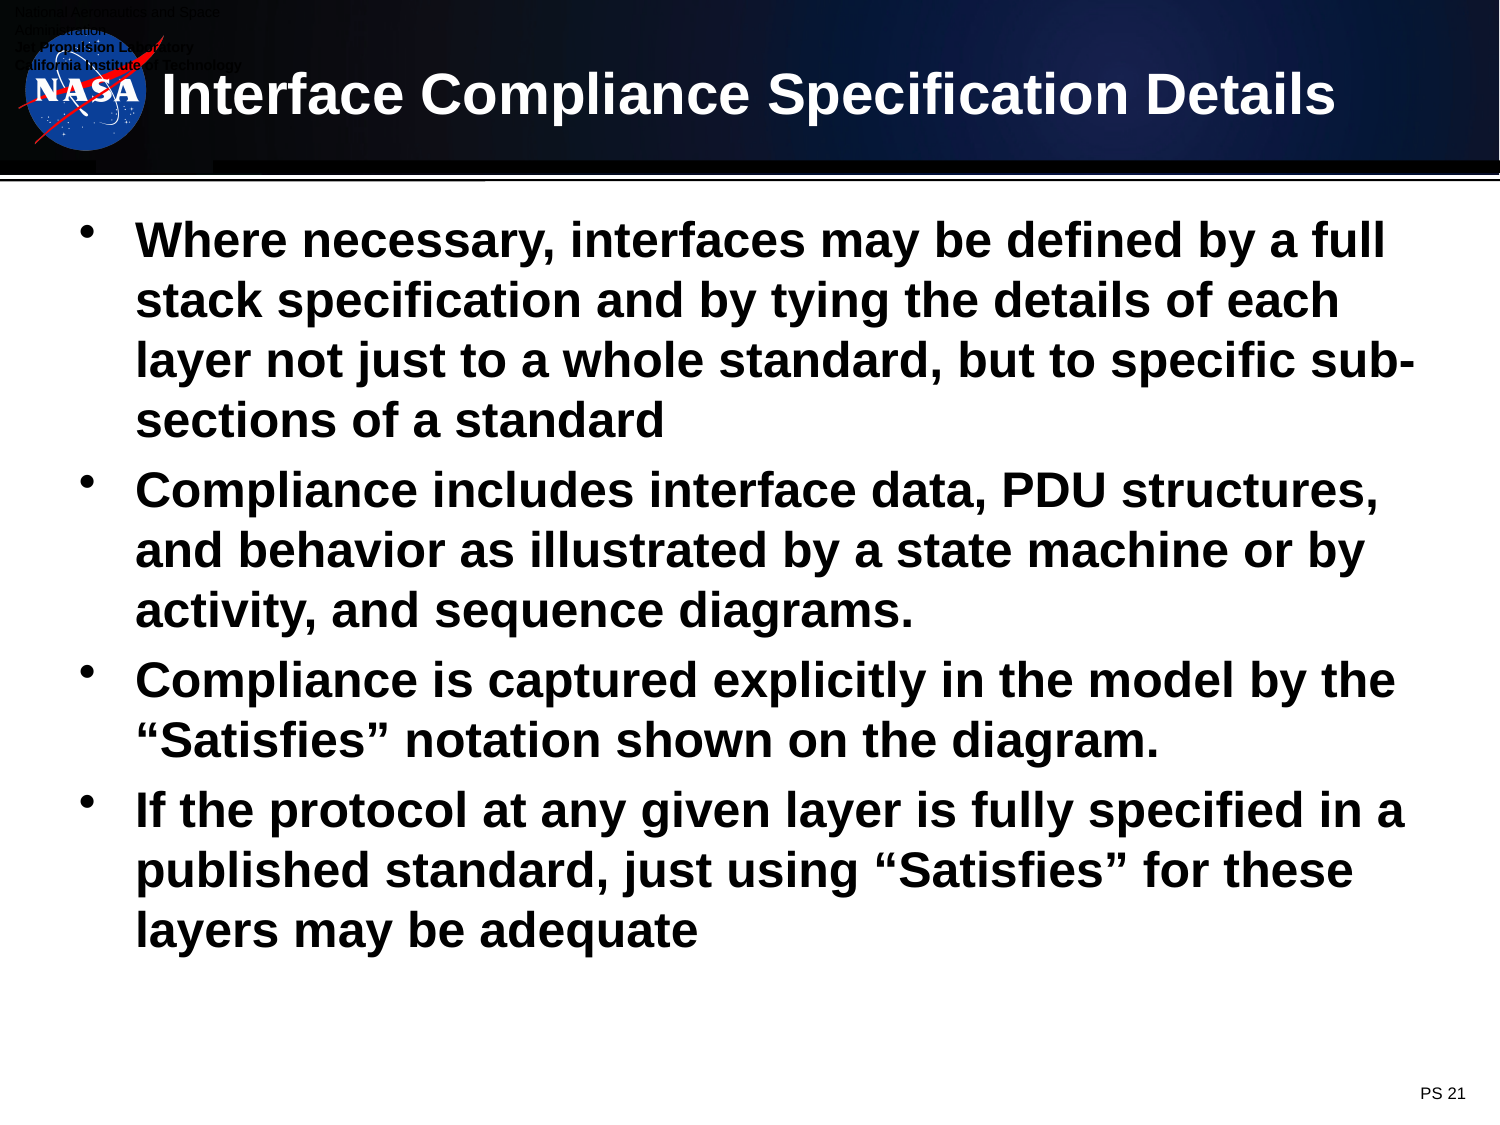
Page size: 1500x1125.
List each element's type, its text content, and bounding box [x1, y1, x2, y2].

title Interface Compliance Specification Details [112, 32, 1388, 150]
list Where necessary, interfaces may be defined by a full stack specification and by tying the details of each layer not just to a whole standard, but to specific sub-sections of a standard Compliance includes interface data, PDU structures, and behavior as illustrated by a state machine or by activity, and sequence diagrams. Compliance is captured explicitly in the model by the “Satisfies” notation shown on the diagram. If the protocol at any given layer is fully specified in a published standard, just using “Satisfies” for these layers may be adequate [63, 200, 1444, 875]
picture [0, 0, 1500, 175]
